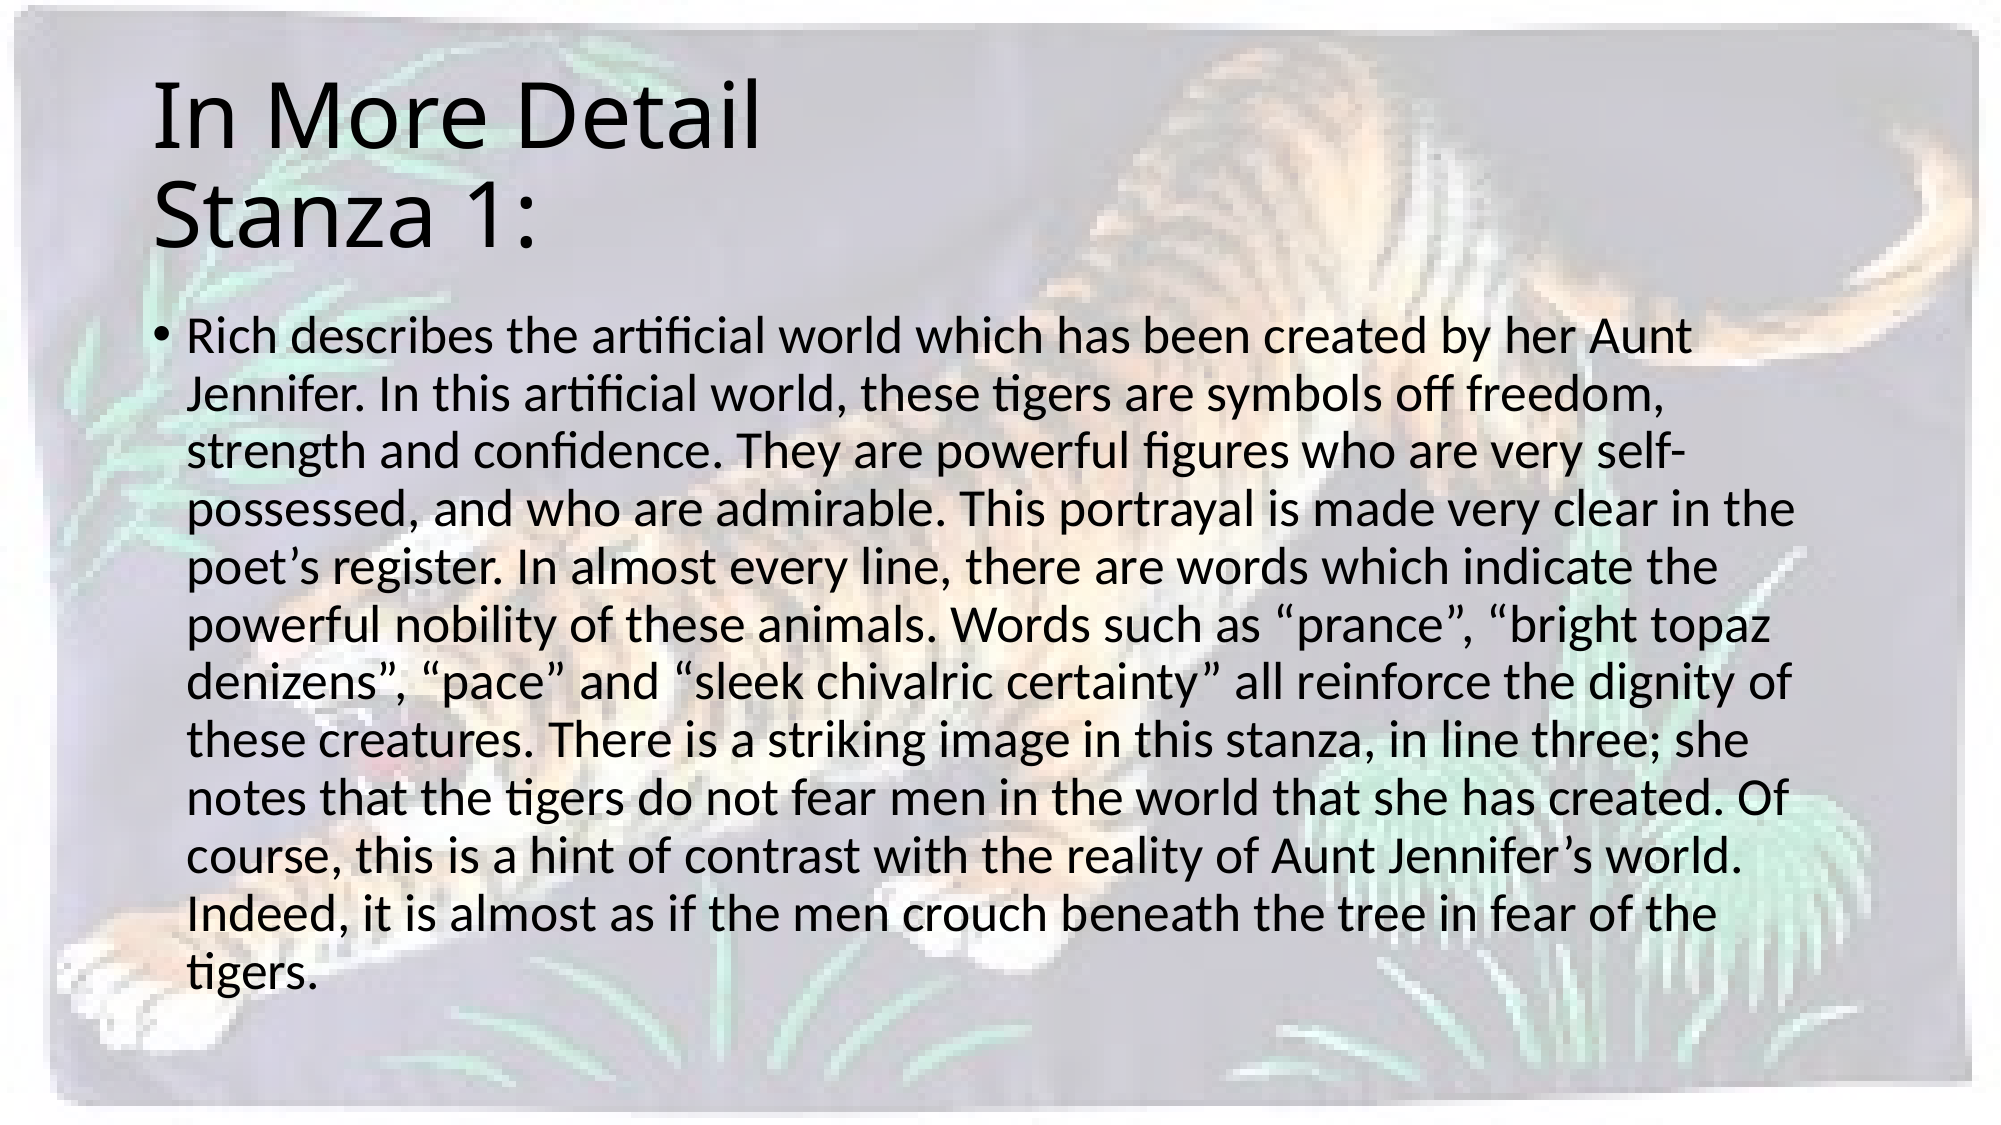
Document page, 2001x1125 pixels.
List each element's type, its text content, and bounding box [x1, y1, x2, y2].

title In More Detail Stanza 1: [137, 59, 1863, 278]
list Rich describes the artificial world which has been created by her Aunt Jennifer. In this artificial world, these tigers are symbols off freedom, strength and confidence. They are powerful figures who are very self-possessed, and who are admirable. This portrayal is made very clear in the poet’s register. In almost every line, there are words which indicate the powerful nobility of these animals. Words such as “prance”, “bright topaz denizens”, “pace” and “sleek chivalric certainty” all reinforce the dignity of these creatures. There is a striking image in this stanza, in line three; she notes that the tigers do not fear men in the world that she has created. Of course, this is a hint of contrast with the reality of Aunt Jennifer’s world. Indeed, it is almost as if the men crouch beneath the tree in fear of the tigers. [137, 299, 1863, 1014]
